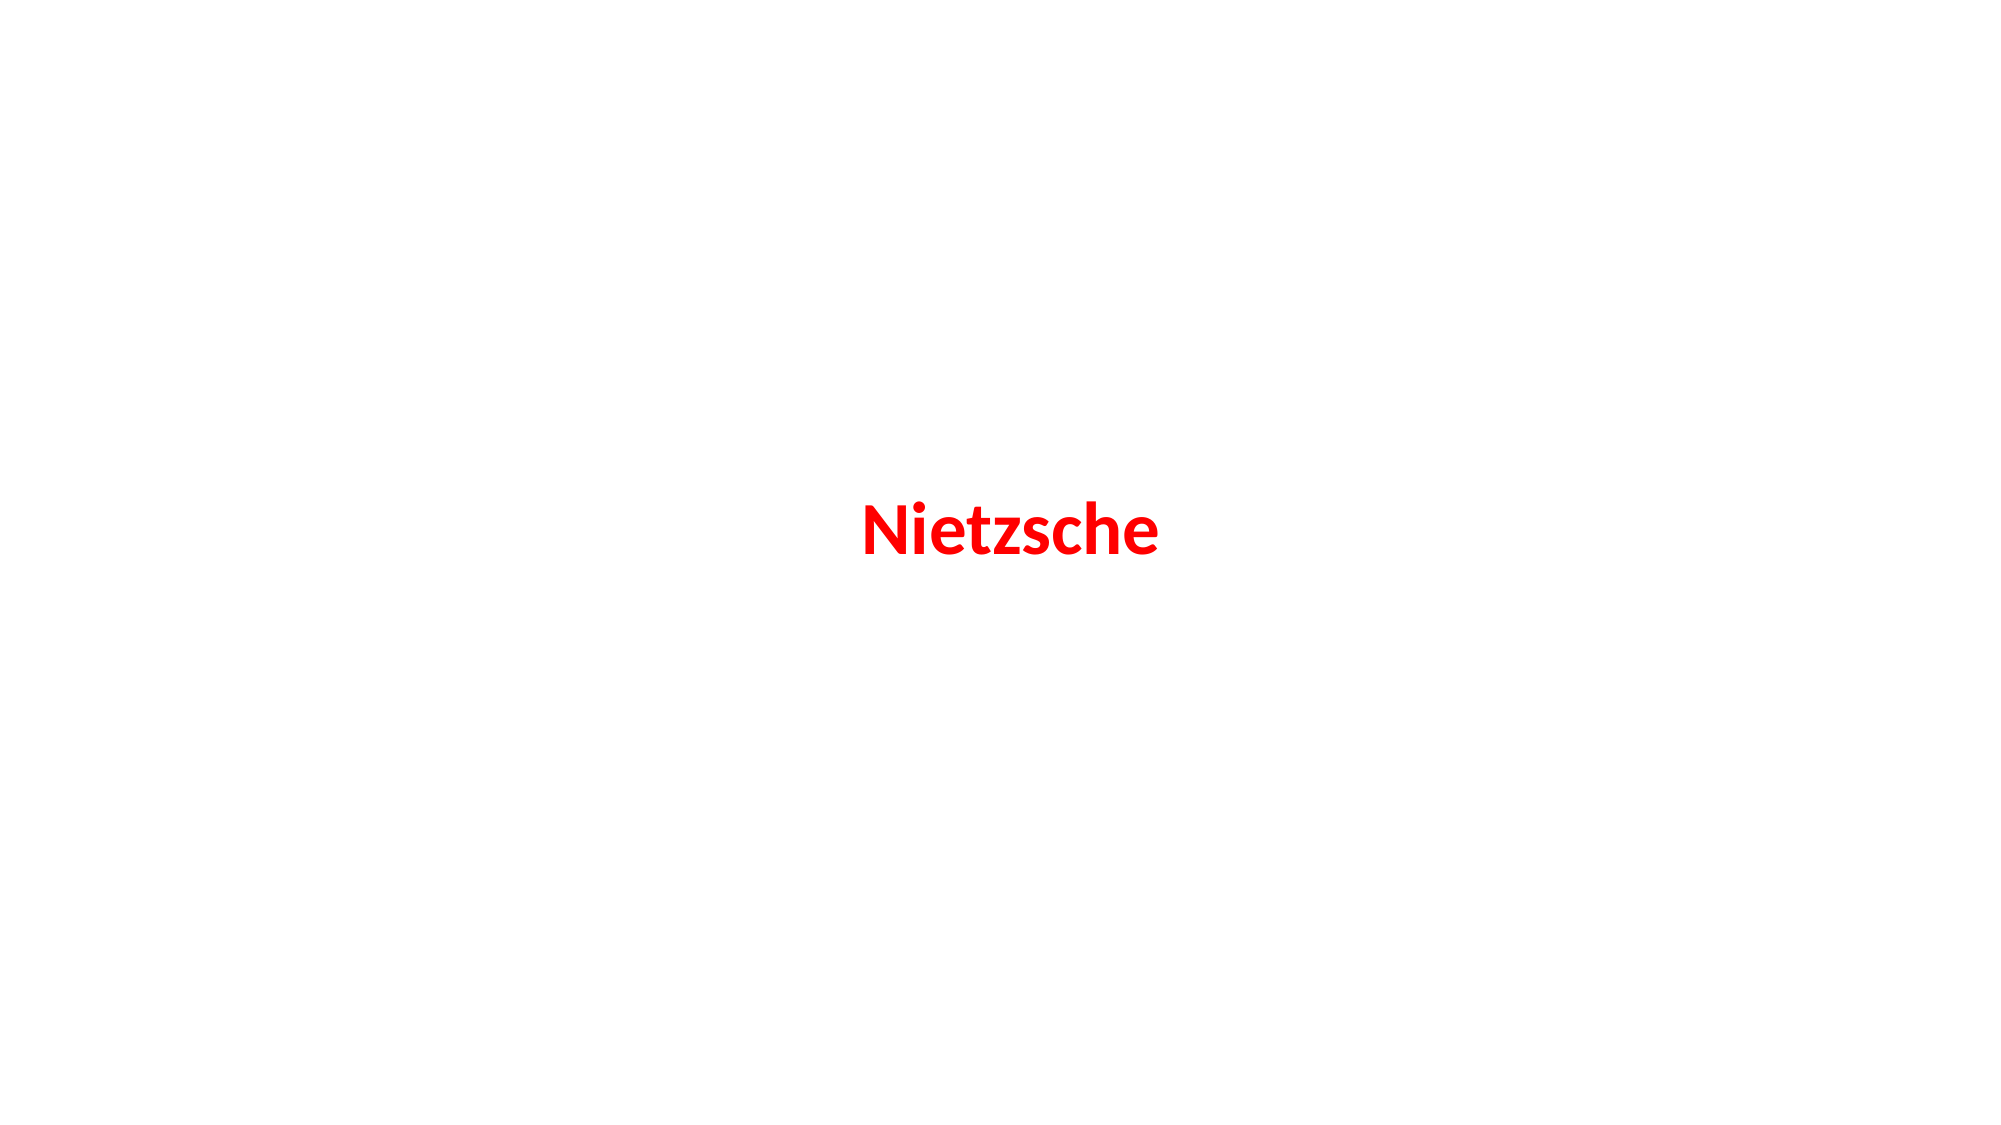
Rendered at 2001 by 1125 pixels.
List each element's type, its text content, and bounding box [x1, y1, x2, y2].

text_box Nietzsche [425, 472, 1597, 577]
